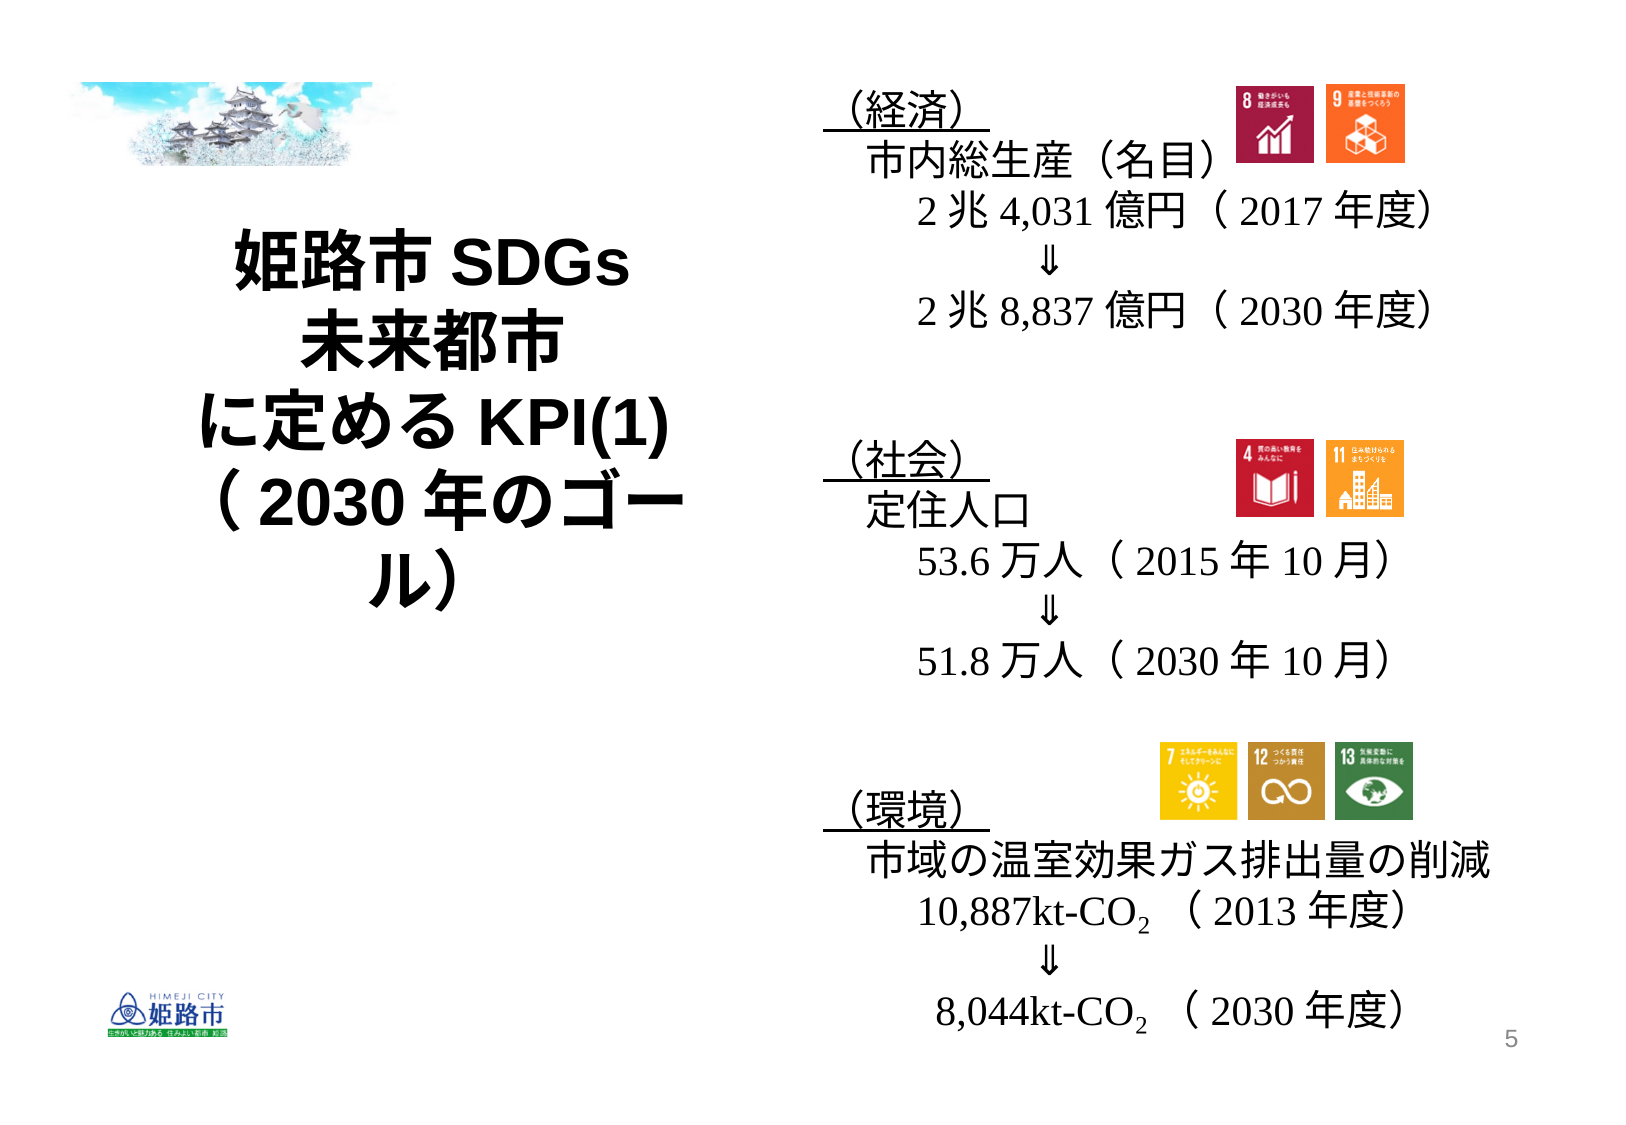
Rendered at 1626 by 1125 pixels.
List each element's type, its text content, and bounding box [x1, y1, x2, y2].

title 姫路市SDGs 未来都市 に定めるKPI(1) （2030年のゴール） [107, 174, 758, 663]
picture [1236, 439, 1315, 518]
picture [66, 82, 481, 166]
picture [107, 990, 228, 1038]
picture [1247, 742, 1326, 820]
picture [1335, 742, 1413, 820]
picture [1236, 85, 1315, 164]
picture [1326, 84, 1405, 164]
picture [1160, 742, 1238, 821]
text_box （経済） 市内総生産（名目） 2兆4,031億円（2017年度） ⇓ 2兆8,837億円（2030年度） （社会） 定住人口 53.6万人（2015年10月） ⇓ 51.8万人（2030年10月） （環境） 市域の温室効果ガス排出量の削減 10,887kt-CO₂（2013年度） ⇓ 8,044kt-CO₂（2030年度） [808, 76, 1559, 1092]
picture [1325, 439, 1404, 518]
